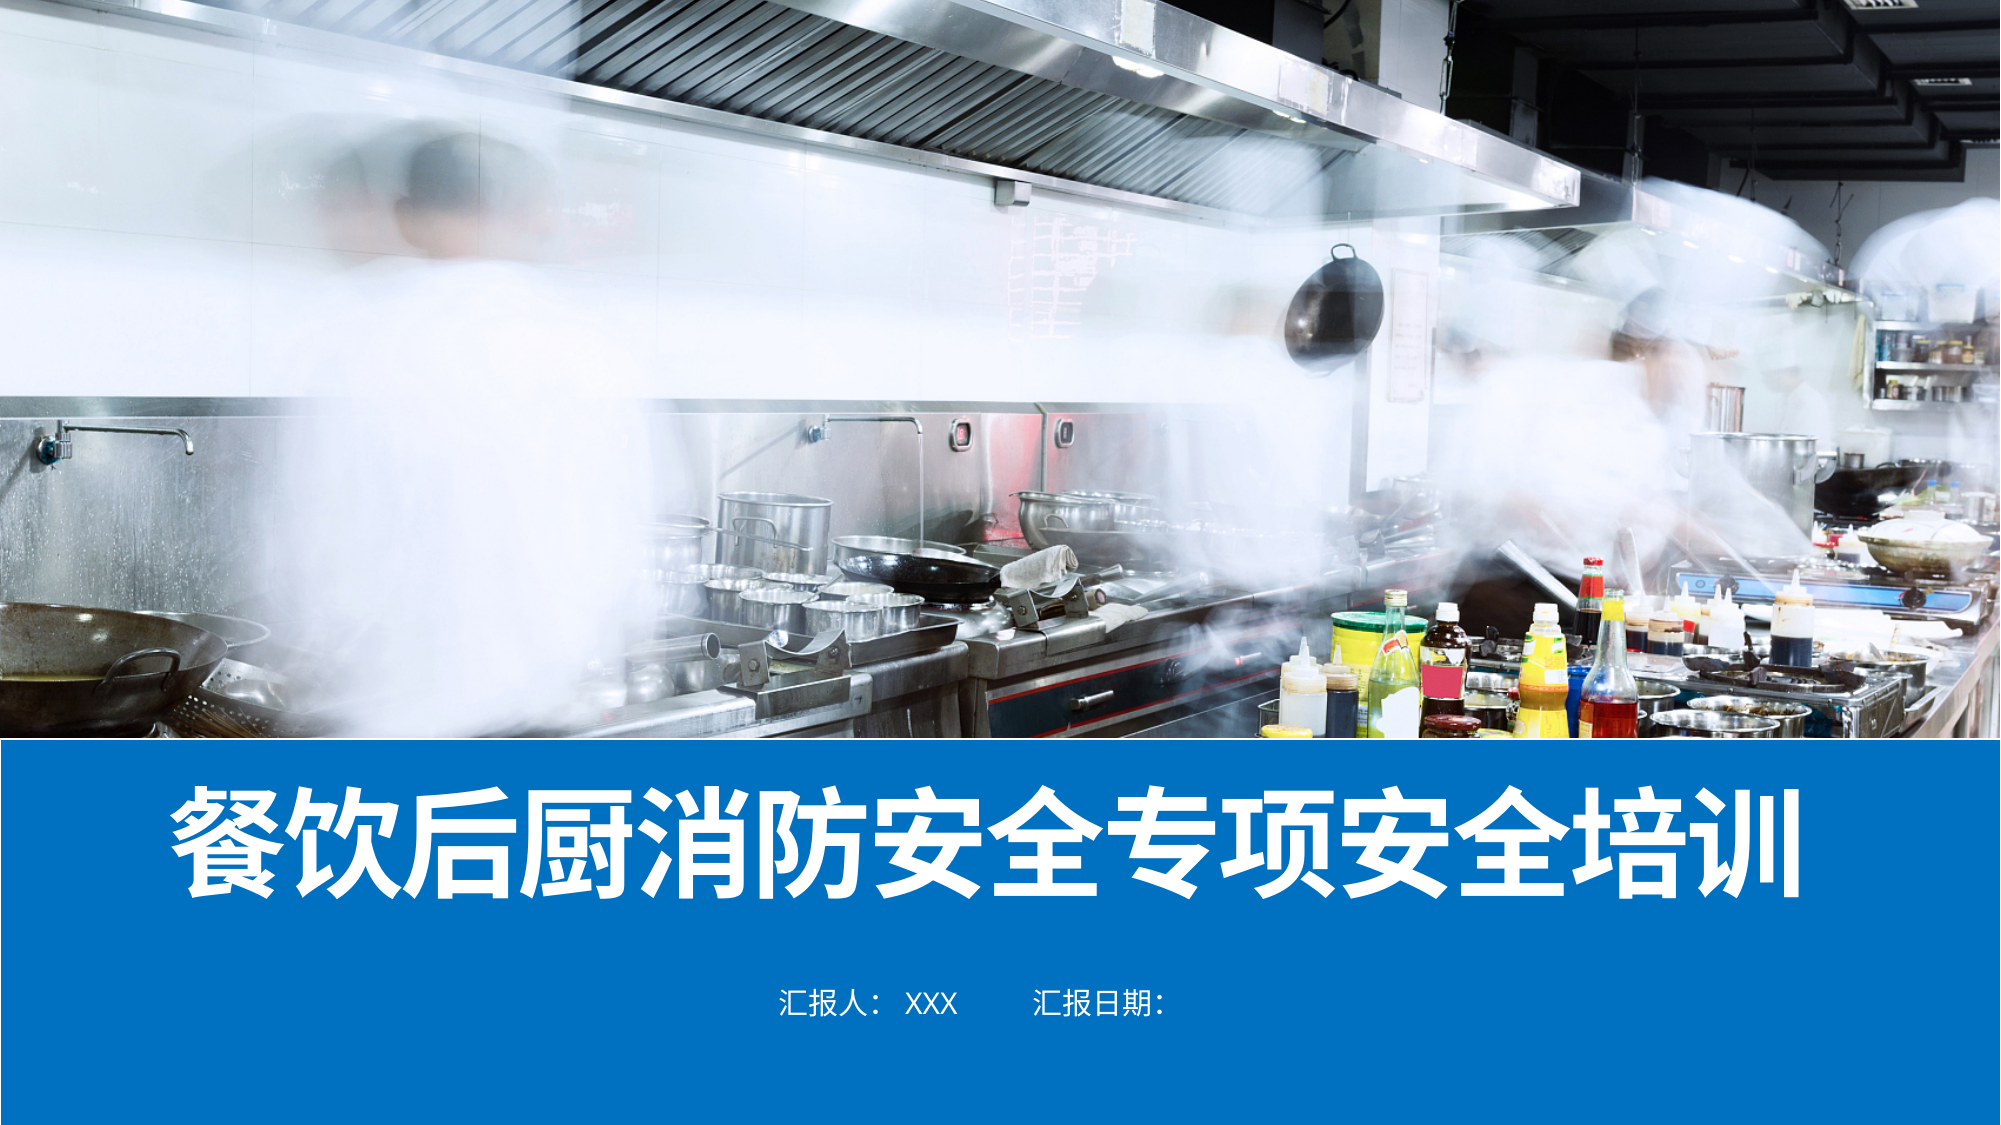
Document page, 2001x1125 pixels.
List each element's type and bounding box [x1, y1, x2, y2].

picture [0, 0, 2000, 738]
text_box [0, 738, 2000, 1125]
